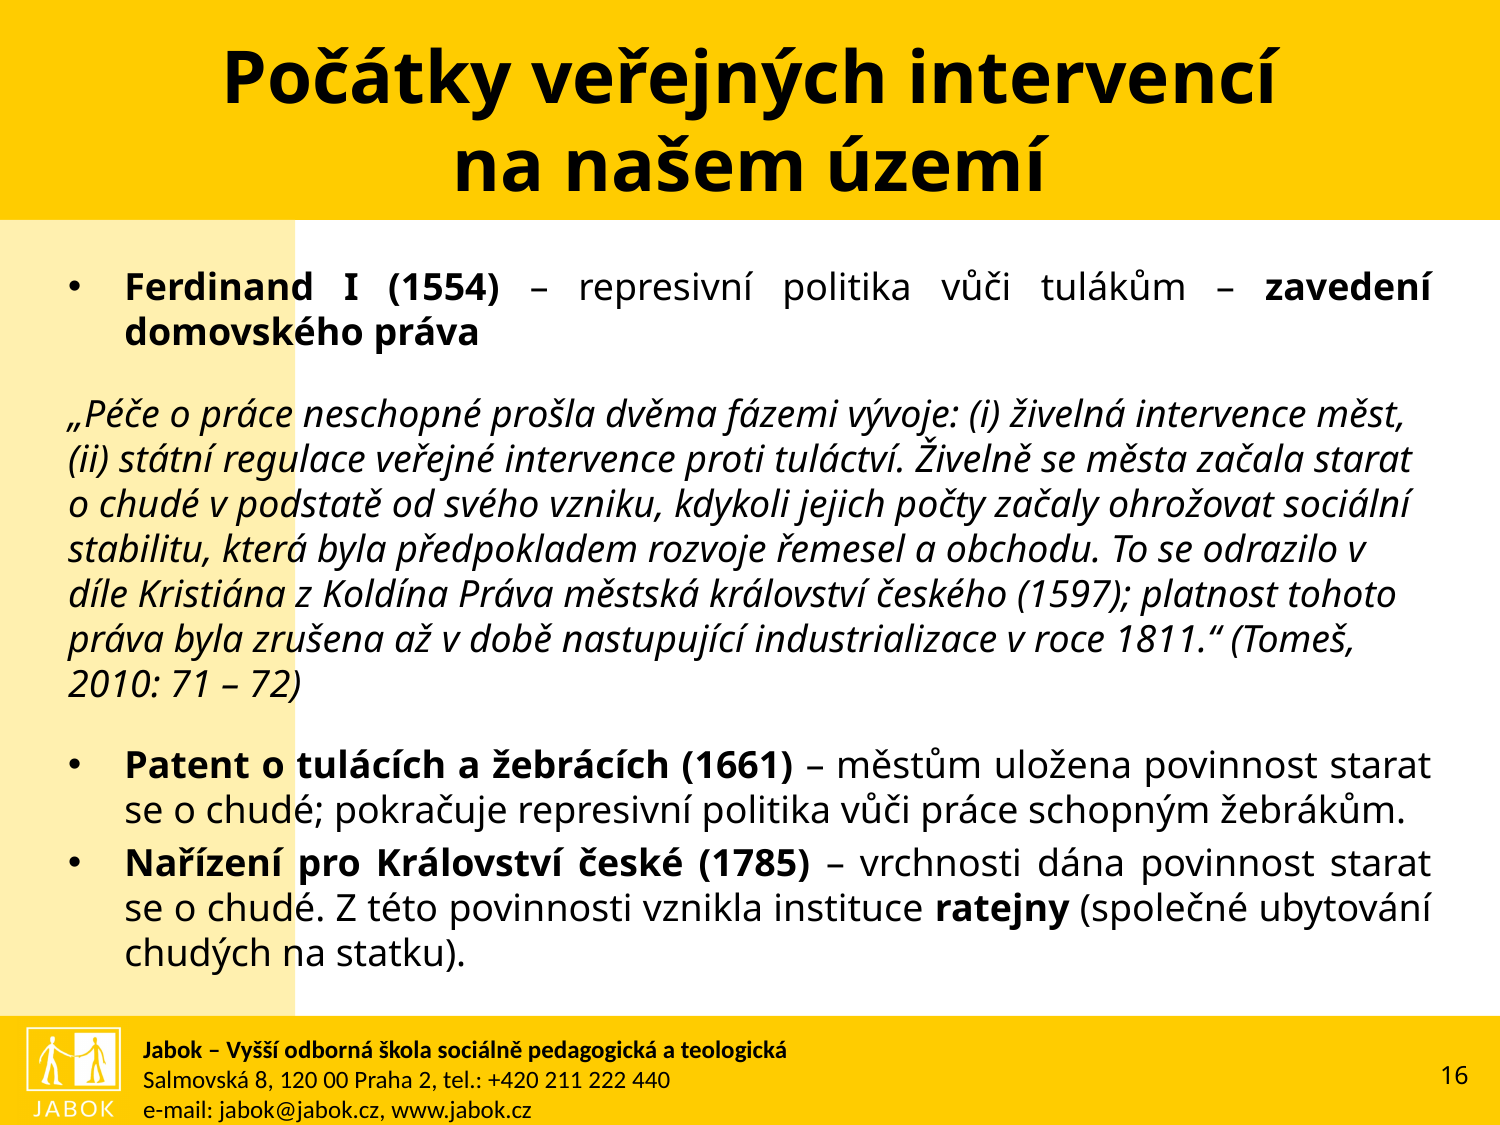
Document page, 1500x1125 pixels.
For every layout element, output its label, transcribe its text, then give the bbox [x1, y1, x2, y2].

list Ferdinand I (1554) – represivní politika vůči tulákům – zavedení domovského práva „Péče o práce neschopné prošla dvěma fázemi vývoje: (i) živelná intervence měst, (ii) státní regulace veřejné intervence proti tuláctví. Živelně se města začala starat o chudé v podstatě od svého vzniku, kdykoli jejich počty začaly ohrožovat sociální stabilitu, která byla předpokladem rozvoje řemesel a obchodu. To se odrazilo v díle Kristiána z Koldína Práva městská království českého (1597); platnost tohoto práva byla zrušena až v době nastupující industrializace v roce 1811.“ (Tomeš, 2010: 71 – 72) Patent o tulácích a žebrácích (1661) – městům uložena povinnost starat se o chudé; pokračuje represivní politika vůči práce schopným žebrákům. Nařízení pro Království české (1785) – vrchnosti dána povinnost starat se o chudé. Z této povinnosti vznikla instituce ratejny (společné ubytování chudých na statku). [53, 255, 1447, 982]
title Počátky veřejných intervencí na našem území [75, 66, 1425, 171]
picture [17, 1017, 130, 1125]
